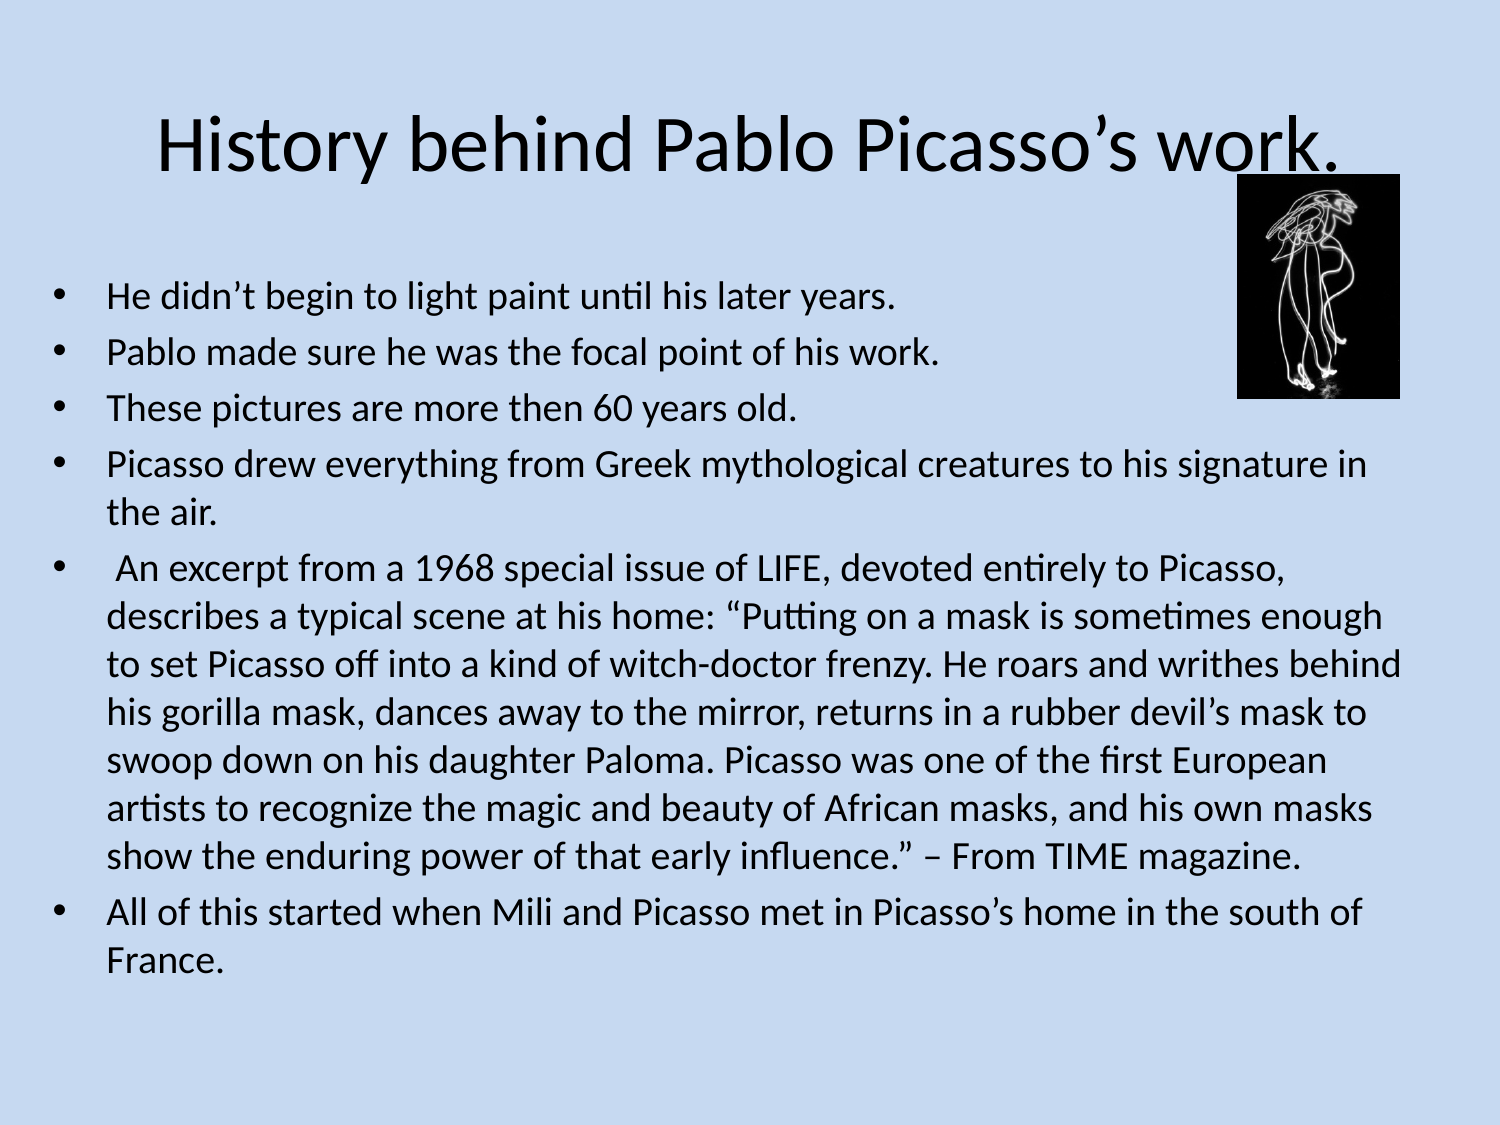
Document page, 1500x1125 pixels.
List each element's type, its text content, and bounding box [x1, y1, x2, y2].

picture [1237, 174, 1401, 399]
title History behind Pablo Picasso’s work. [75, 45, 1425, 233]
list He didn’t begin to light paint until his later years. Pablo made sure he was the focal point of his work. These pictures are more then 60 years old. Picasso drew everything from Greek mythological creatures to his signature in the air. An excerpt from a 1968 special issue of LIFE, devoted entirely to Picasso, describes a typical scene at his home: “Putting on a mask is sometimes enough to set Picasso off into a kind of witch-doctor frenzy. He roars and writhes behind his gorilla mask, dances away to the mirror, returns in a rubber devil’s mask to swoop down on his daughter Paloma. Picasso was one of the first European artists to recognize the magic and beauty of African masks, and his own masks show the enduring power of that early influence.” – From TIME magazine. All of this started when Mili and Picasso met in Picasso’s home in the south of France. [37, 262, 1425, 1088]
